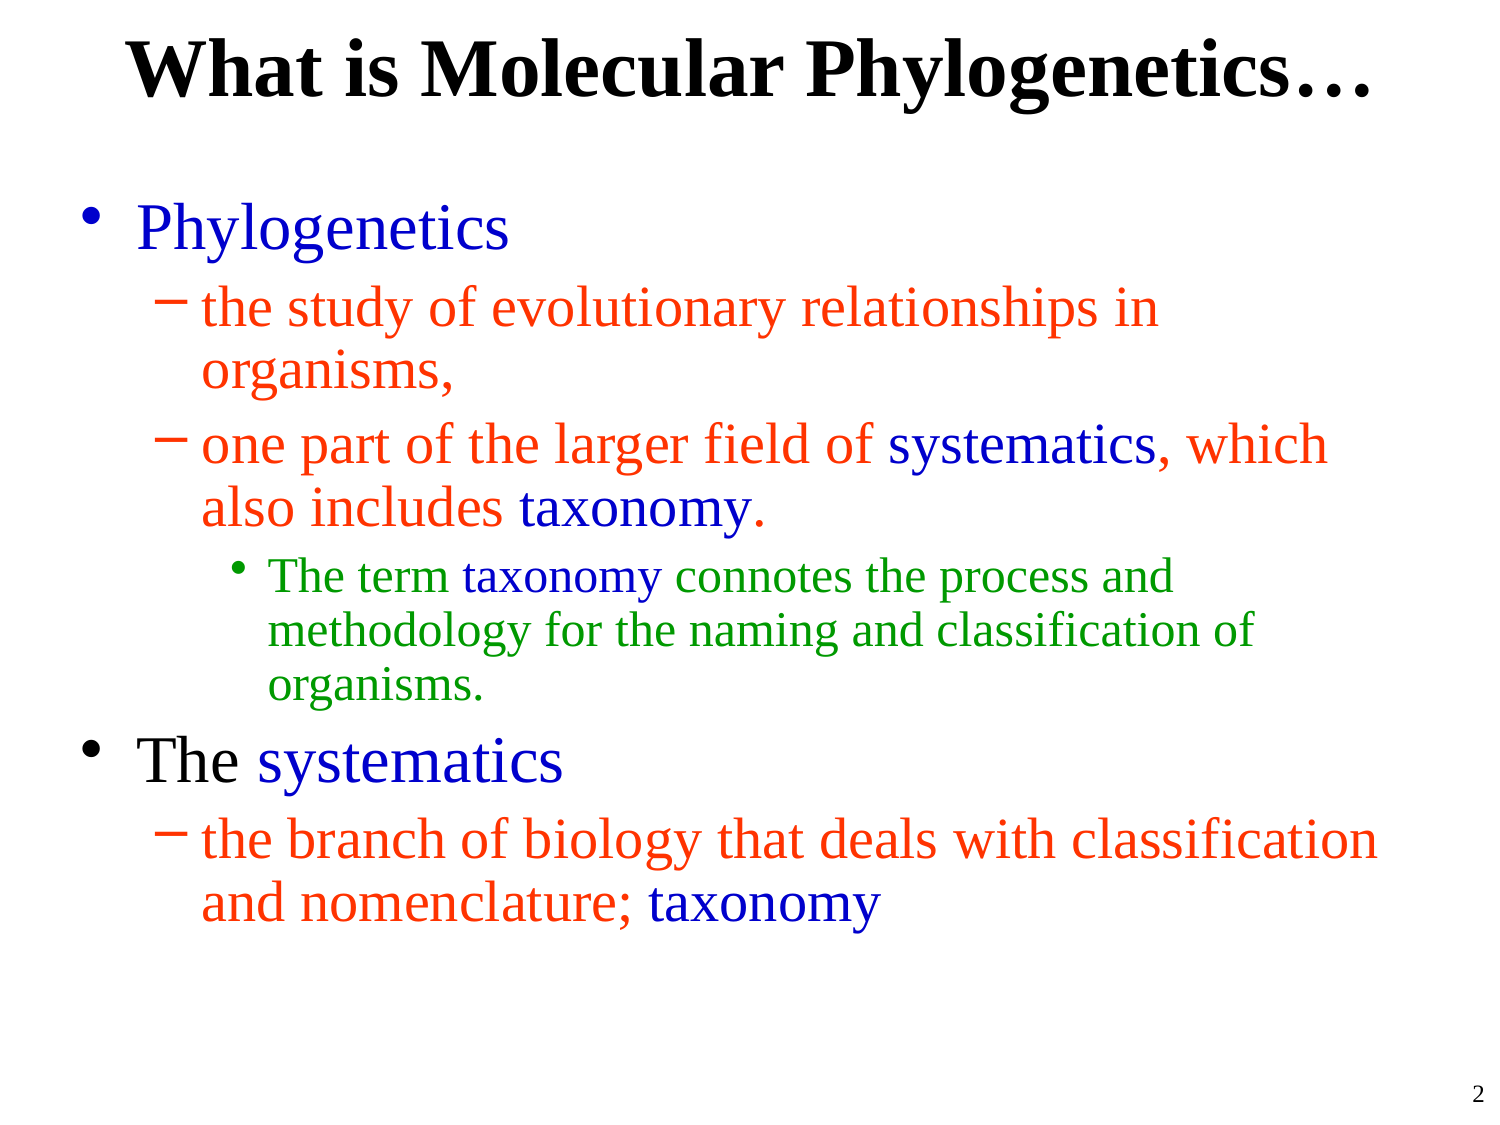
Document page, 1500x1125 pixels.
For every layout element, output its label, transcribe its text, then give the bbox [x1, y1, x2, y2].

list Phylogenetics the study of evolutionary relationships in organisms, one part of the larger field of systematics, which also includes taxonomy. The term taxonomy connotes the process and methodology for the naming and classification of organisms. The systematics the branch of biology that deals with classification and nomenclature; taxonomy [64, 184, 1424, 1002]
slide_number 2 [1186, 1069, 1500, 1125]
title What is Molecular Phylogenetics… [0, 0, 1500, 126]
